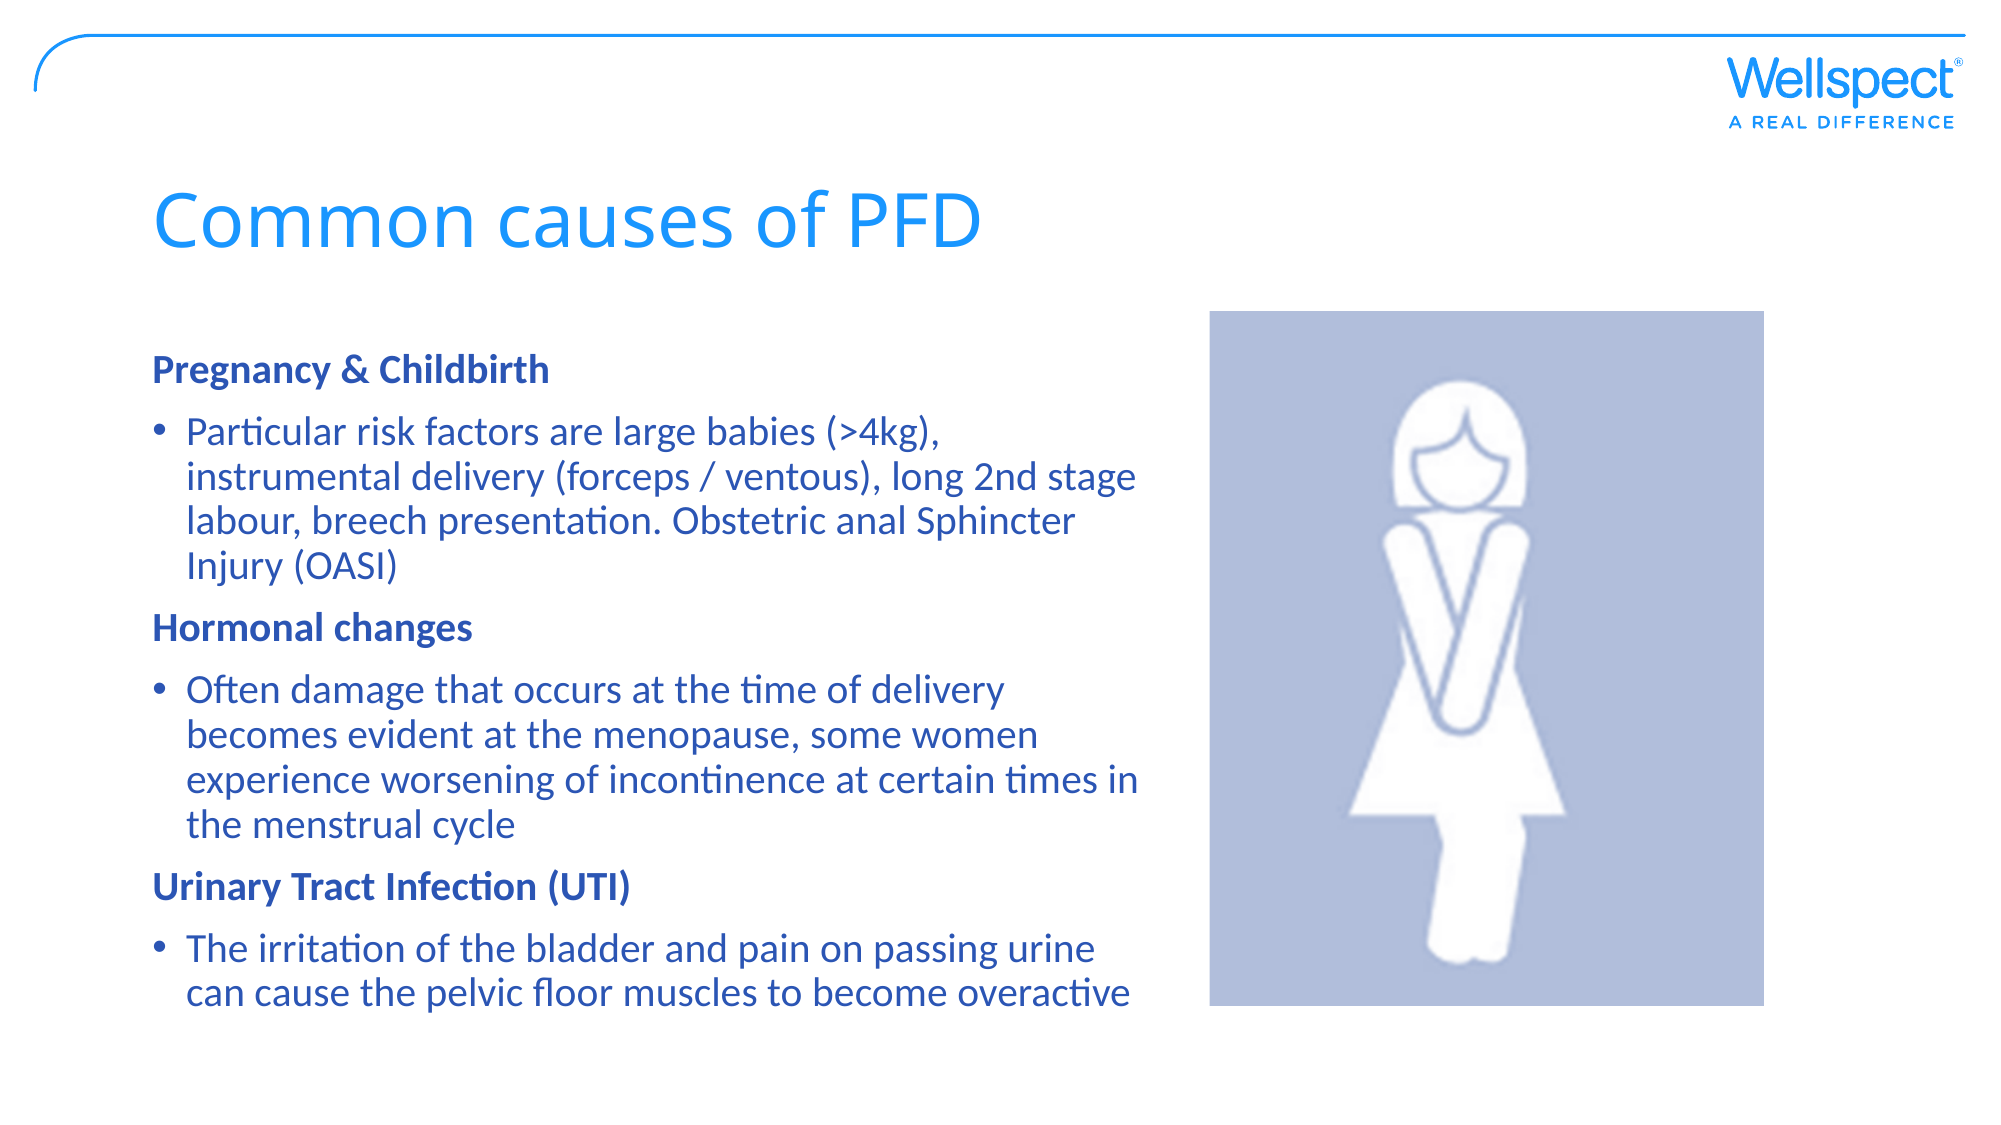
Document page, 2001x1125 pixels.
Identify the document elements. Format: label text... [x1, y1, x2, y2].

list Pregnancy & Childbirth Particular risk factors are large babies (>4kg), instrumental delivery (forceps / ventous), long 2nd stage labour, breech presentation. Obstetric anal Sphincter Injury (OASI) Hormonal changes Often damage that occurs at the time of delivery becomes evident at the menopause, some women experience worsening of incontinence at certain times in the menstrual cycle Urinary Tract Infection (UTI) The irritation of the bladder and pain on passing urine can cause the pelvic floor muscles to become overactive [137, 340, 1168, 1034]
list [1209, 311, 1764, 1006]
title Common causes of PFD [137, 122, 1863, 324]
